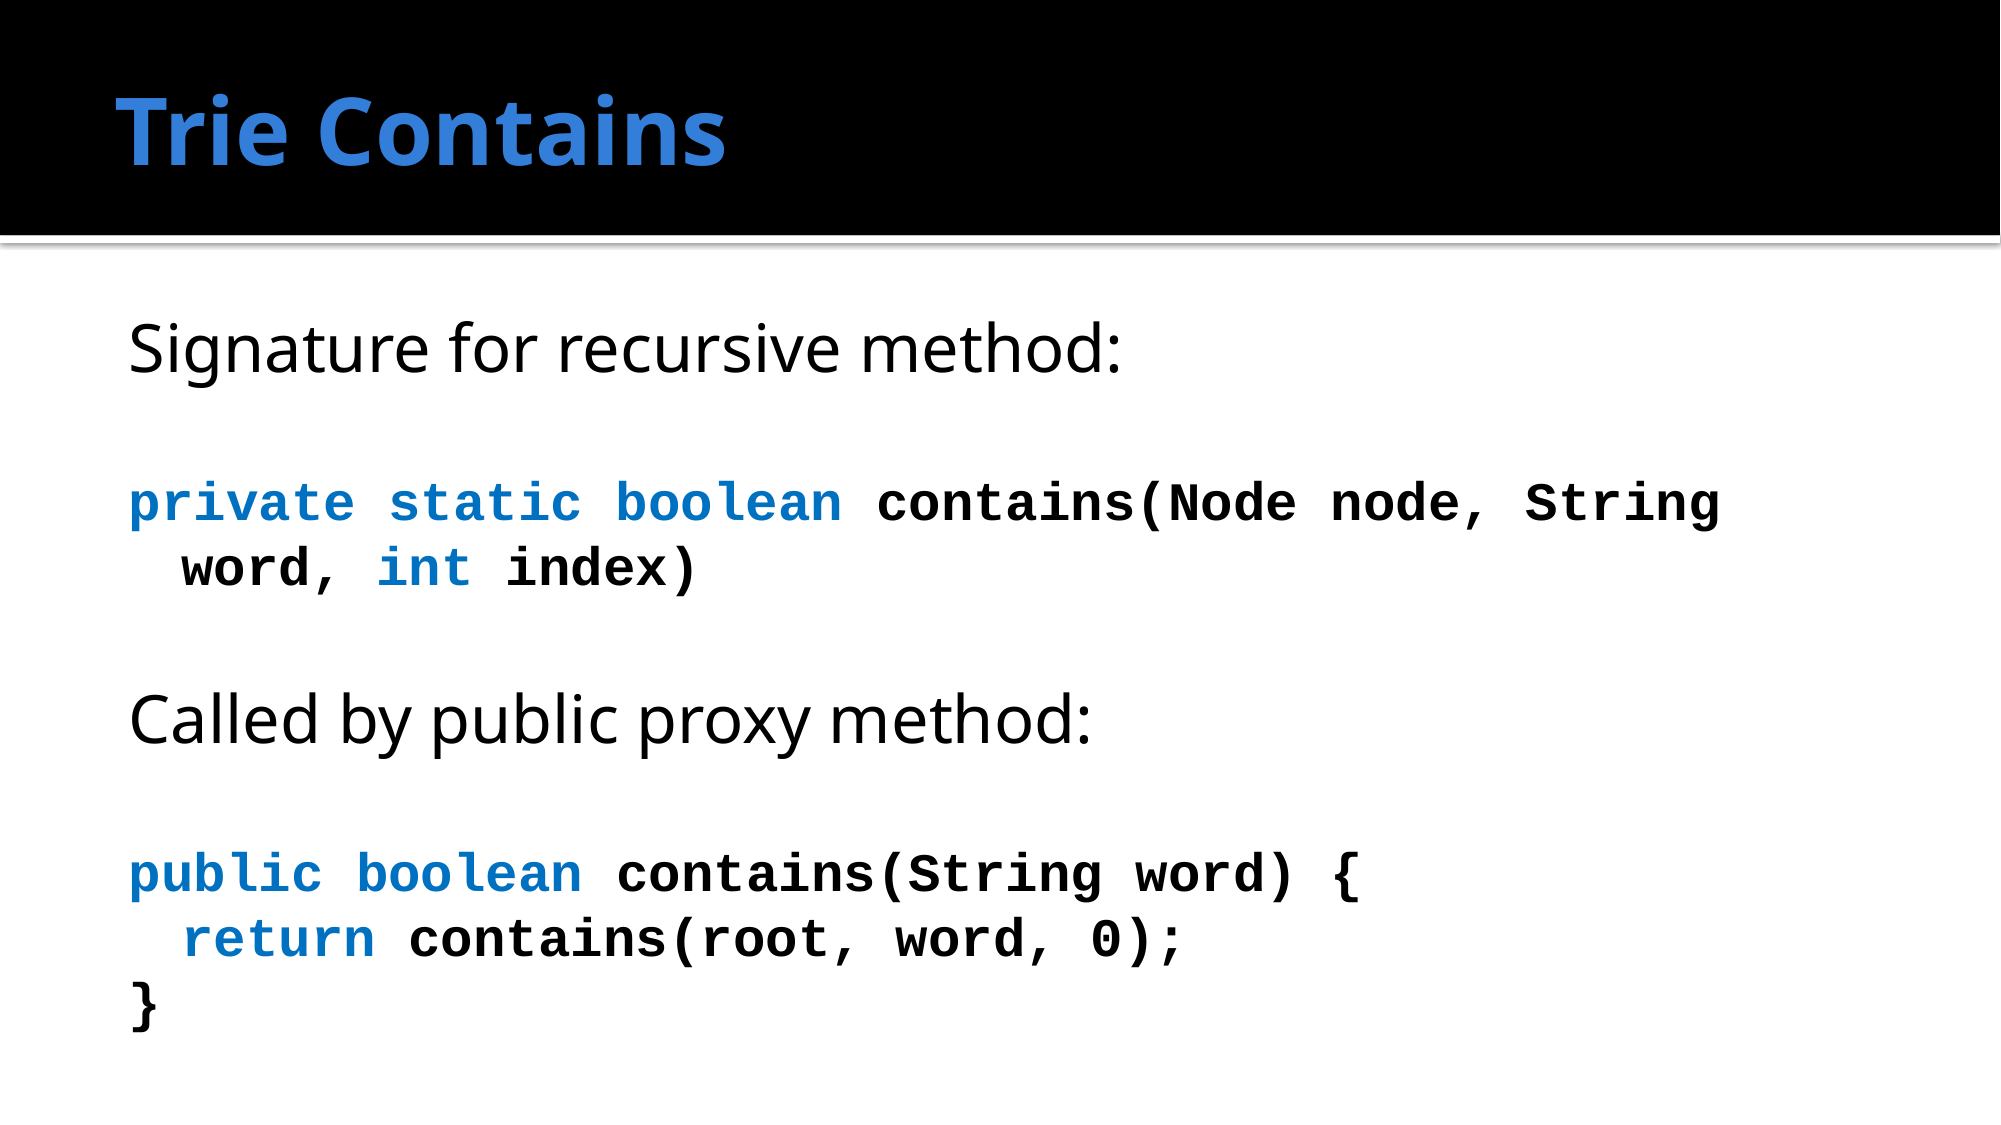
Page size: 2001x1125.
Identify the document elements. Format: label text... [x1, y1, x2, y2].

title Trie Contains [99, 25, 1900, 231]
list Signature for recursive method: private static boolean contains(Node node, String word, int index) Called by public proxy method: public boolean contains(String word) { return contains(root, word, 0); } [99, 291, 1900, 1050]
